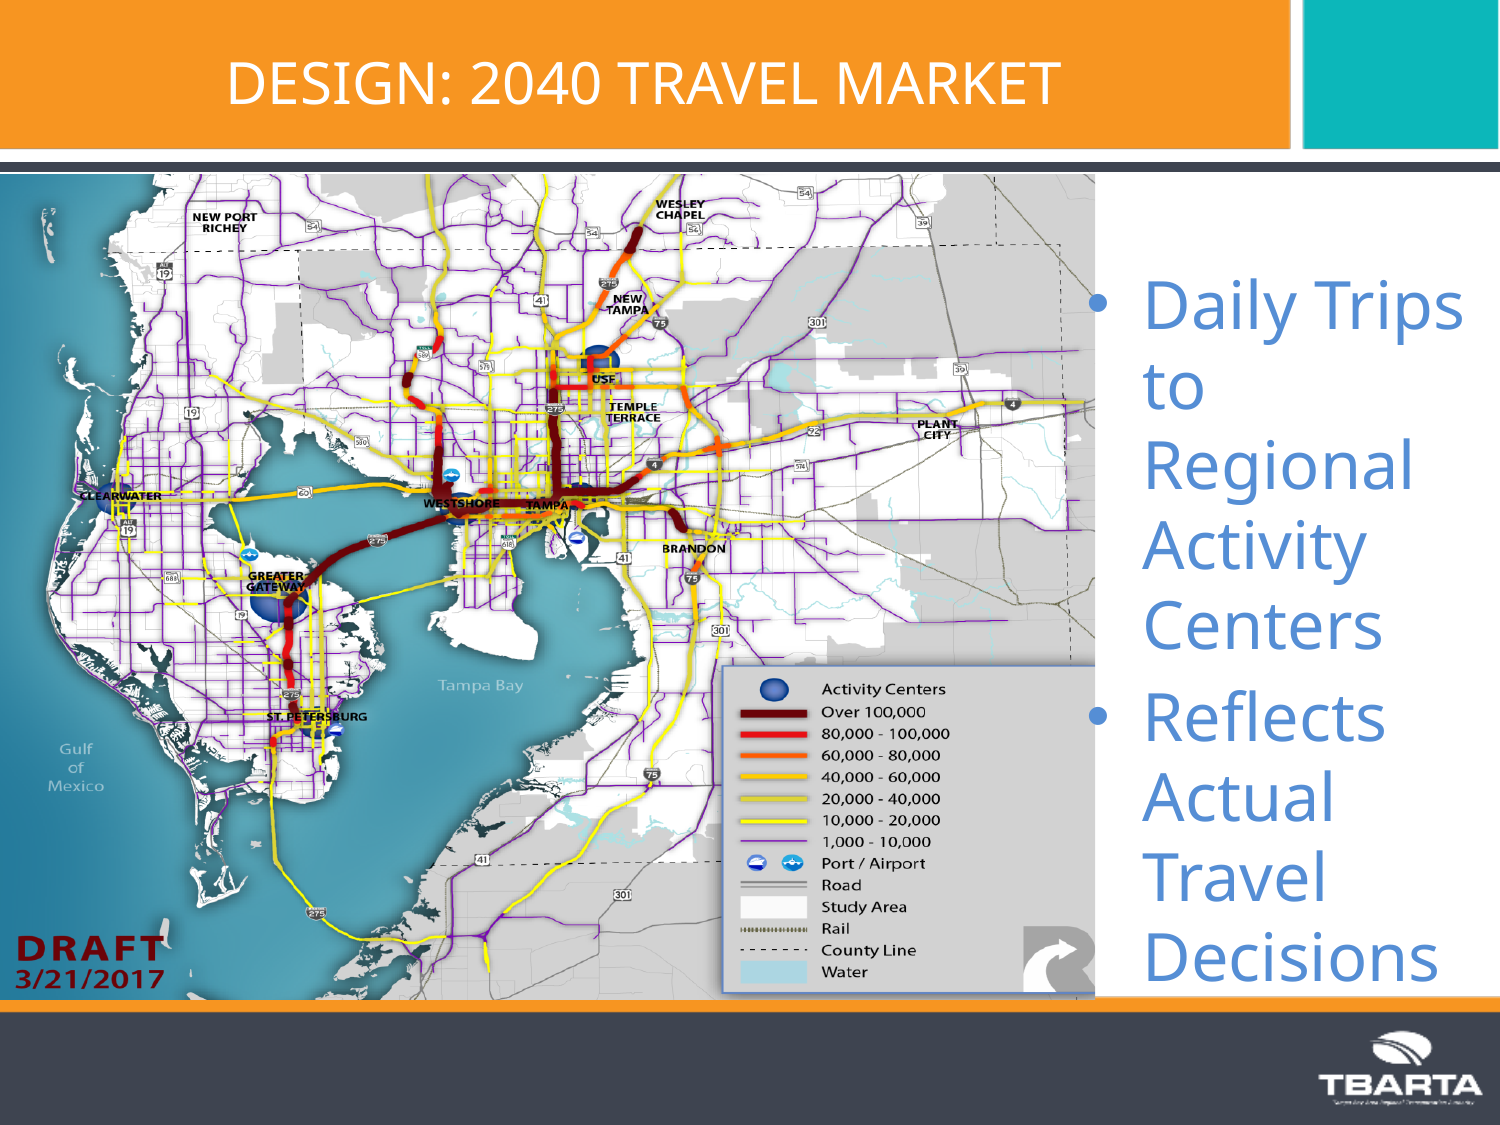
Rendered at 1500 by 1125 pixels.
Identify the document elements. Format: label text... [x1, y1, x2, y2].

picture [0, 172, 1500, 1125]
text_box Daily Trips to Regional Activity Centers Reflects Actual Travel Decisions [1098, 195, 1500, 1003]
picture [0, 0, 1500, 162]
text_box DESIGN: 2040 TRAVEL MARKET [0, 35, 1288, 127]
